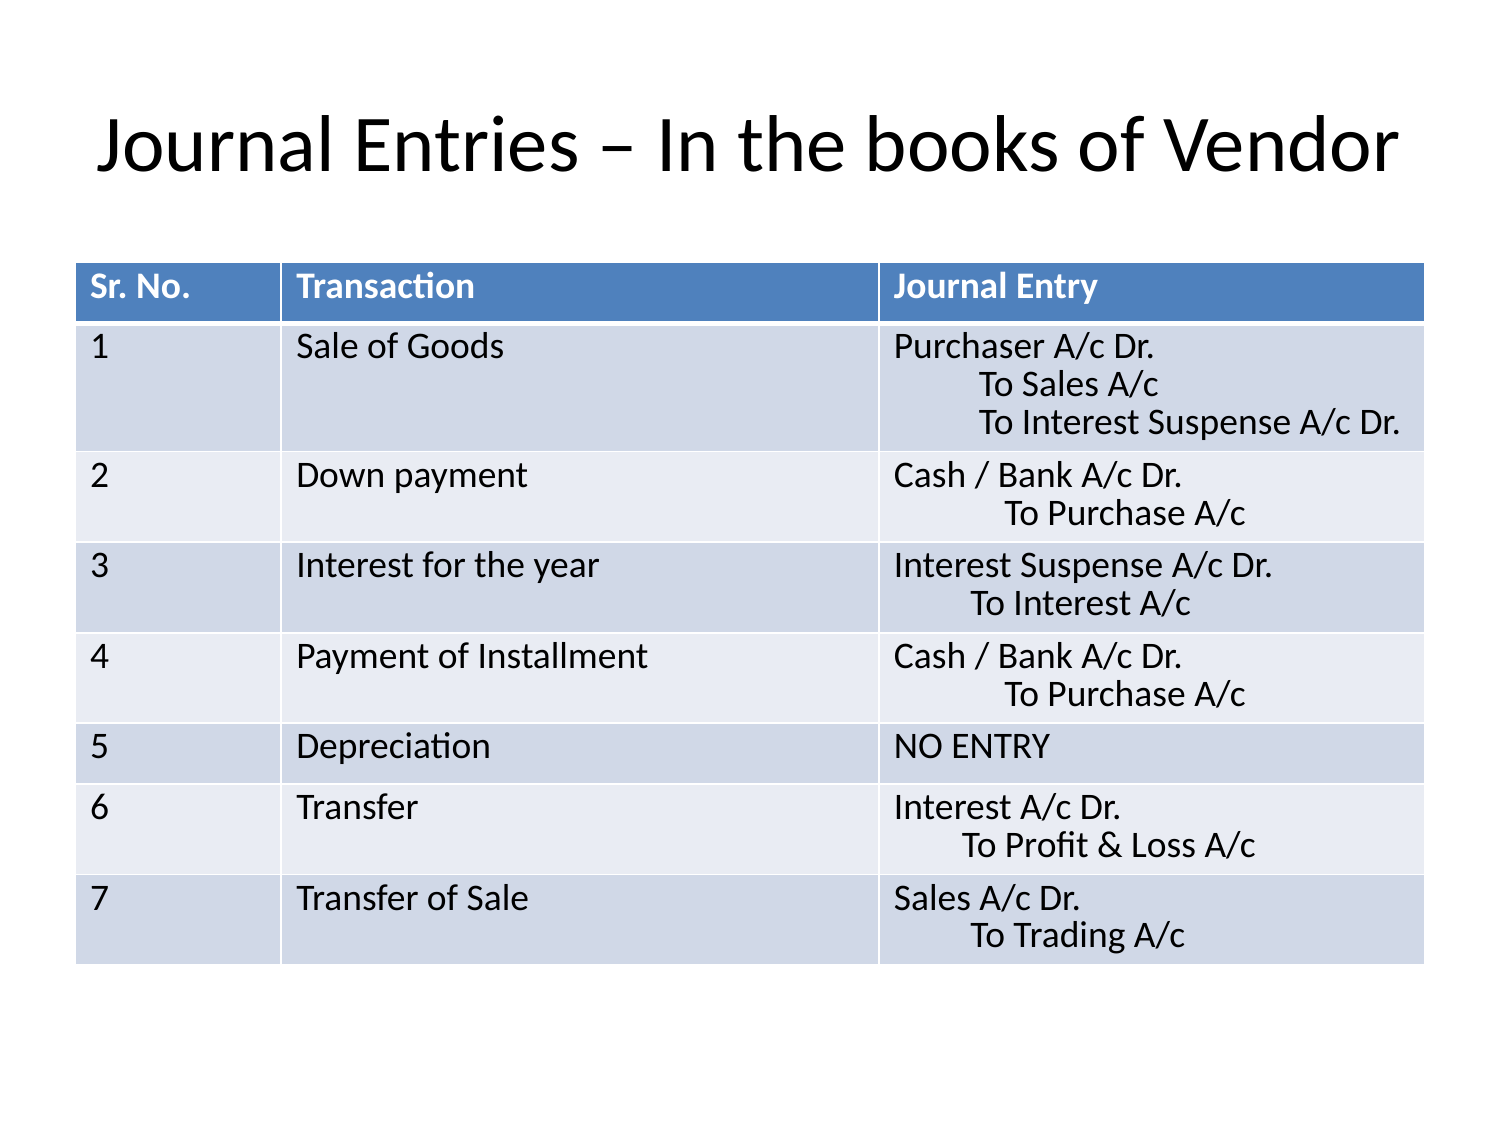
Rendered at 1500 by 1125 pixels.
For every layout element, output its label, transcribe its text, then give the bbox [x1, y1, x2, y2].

table_cell 4 [76, 634, 280, 722]
table_cell Sales A/c Dr. To Trading A/c [880, 875, 1424, 964]
table_cell Cash / Bank A/c Dr. To Purchase A/c [880, 452, 1424, 541]
table_cell 5 [76, 724, 280, 783]
table_cell 7 [76, 875, 280, 964]
table_cell Interest for the year [282, 543, 878, 632]
table_cell Interest A/c Dr. To Profit & Loss A/c [880, 785, 1424, 874]
table_header Sr. No. [76, 263, 280, 321]
table_cell Depreciation [282, 724, 878, 783]
table_cell Payment of Installment [282, 634, 878, 722]
title Journal Entries – In the books of Vendor [75, 45, 1425, 233]
table_cell Transfer [282, 785, 878, 874]
table_cell 6 [76, 785, 280, 874]
table_cell NO ENTRY [880, 724, 1424, 783]
table_cell 3 [76, 543, 280, 632]
table_header Journal Entry [880, 263, 1424, 321]
table_cell Down payment [282, 452, 878, 541]
table_cell Cash / Bank A/c Dr. To Purchase A/c [880, 634, 1424, 722]
table_cell 1 [76, 326, 280, 451]
table_cell Purchaser A/c Dr. To Sales A/c To Interest Suspense A/c Dr. [880, 326, 1424, 451]
table_cell Sale of Goods [282, 326, 878, 451]
table_cell Interest Suspense A/c Dr. To Interest A/c [880, 543, 1424, 632]
table_header Transaction [282, 263, 878, 321]
table_cell 2 [76, 452, 280, 541]
table_cell Transfer of Sale [282, 875, 878, 964]
